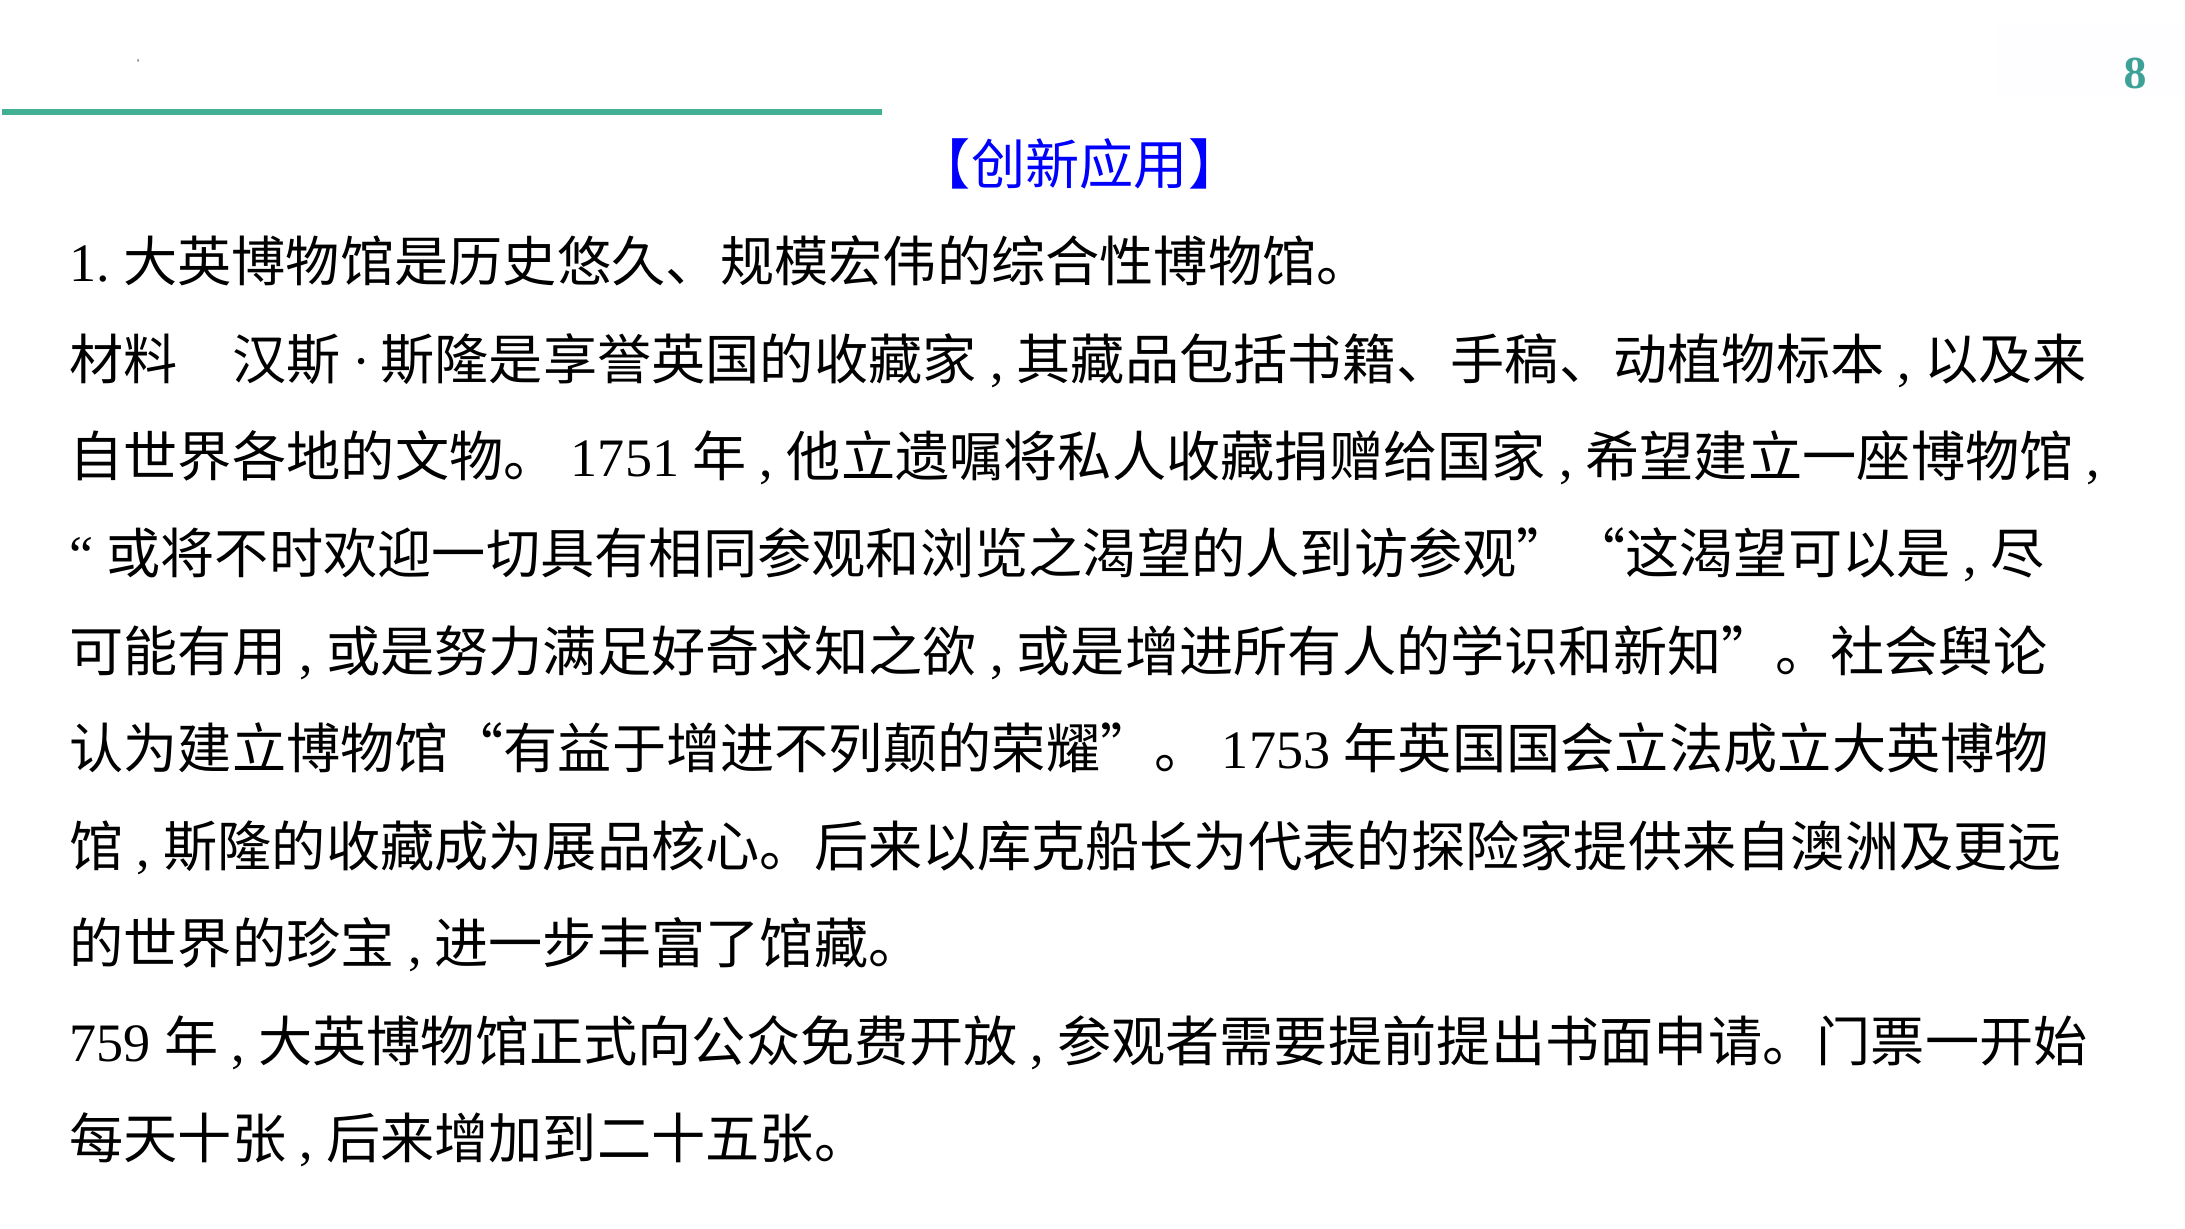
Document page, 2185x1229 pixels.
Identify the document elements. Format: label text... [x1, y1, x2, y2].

text_box 【创新应用】 1.大英博物馆是历史悠久、规模宏伟的综合性博物馆。 材料 汉斯·斯隆是享誉英国的收藏家,其藏品包括书籍、手稿、动植物标本,以及来自世界各地的文物。1751年,他立遗嘱将私人收藏捐赠给国家,希望建立一座博物馆,“或将不时欢迎一切具有相同参观和浏览之渴望的人到访参观”“这渴望可以是,尽可能有用,或是努力满足好奇求知之欲,或是增进所有人的学识和新知”。社会舆论认为建立博物馆“有益于增进不列颠的荣耀”。1753年英国国会立法成立大英博物馆,斯隆的收藏成为展品核心。后来以库克船长为代表的探险家提供来自澳洲及更远的世界的珍宝,进一步丰富了馆藏。 759年,大英博物馆正式向公众免费开放,参观者需要提前提出书面申请。门票一开始每天十张,后来增加到二十五张。 [48, 119, 2111, 1180]
